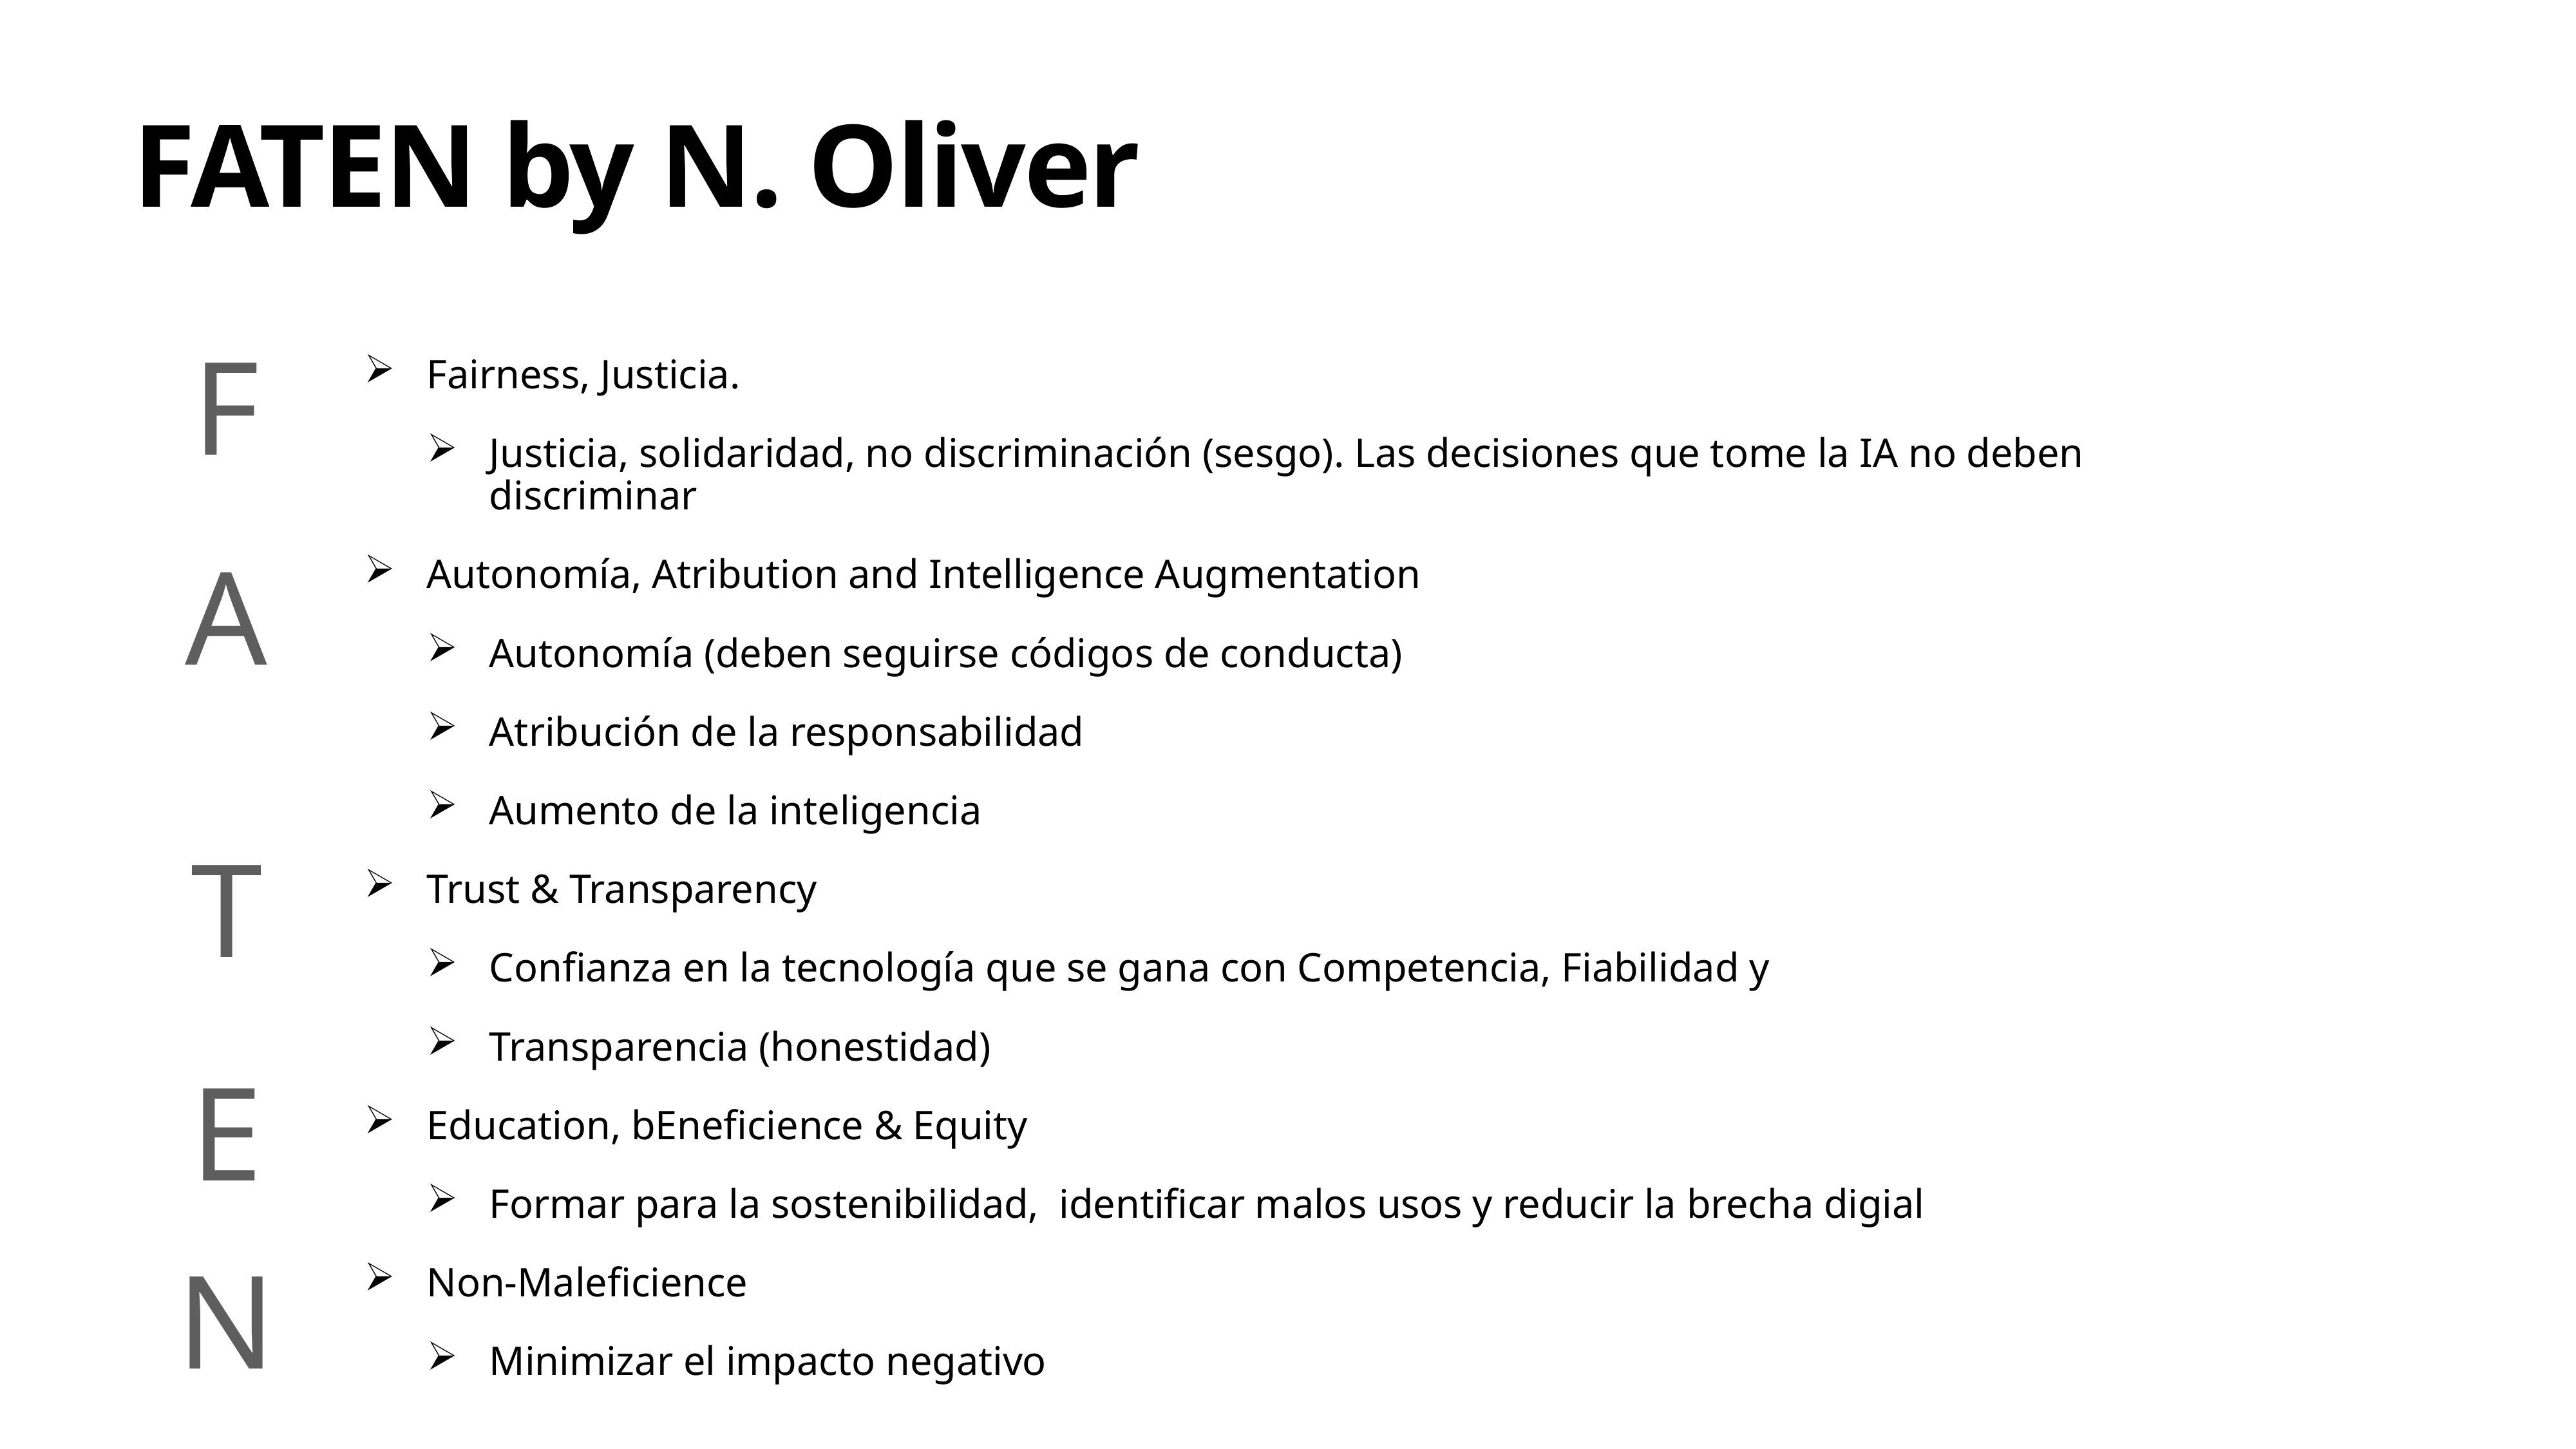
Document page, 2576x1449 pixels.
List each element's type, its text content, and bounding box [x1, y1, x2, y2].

text_box F [160, 321, 327, 486]
text_box E [160, 1046, 327, 1212]
text_box N [160, 1235, 327, 1400]
list Fairness, Justicia. Justicia, solidaridad, no discriminación (sesgo). Las decisiones que tome la IA no deben discriminar Autonomía, Atribution and Intelligence Augmentation Autonomía (deben seguirse códigos de conducta) Atribución de la responsabilidad Aumento de la inteligencia Trust & Transparency Confianza en la tecnología que se gana con Competencia, Fiabilidad y Transparencia (honestidad) Education, bEneficience & Equity Formar para la sostenibilidad, identificar malos usos y reducir la brecha digial Non-Maleficience Minimizar el impacto negativo [358, 349, 2123, 1401]
title FATEN by N. Oliver [127, 113, 2449, 266]
text_box T [160, 823, 327, 989]
text_box A [160, 531, 327, 696]
